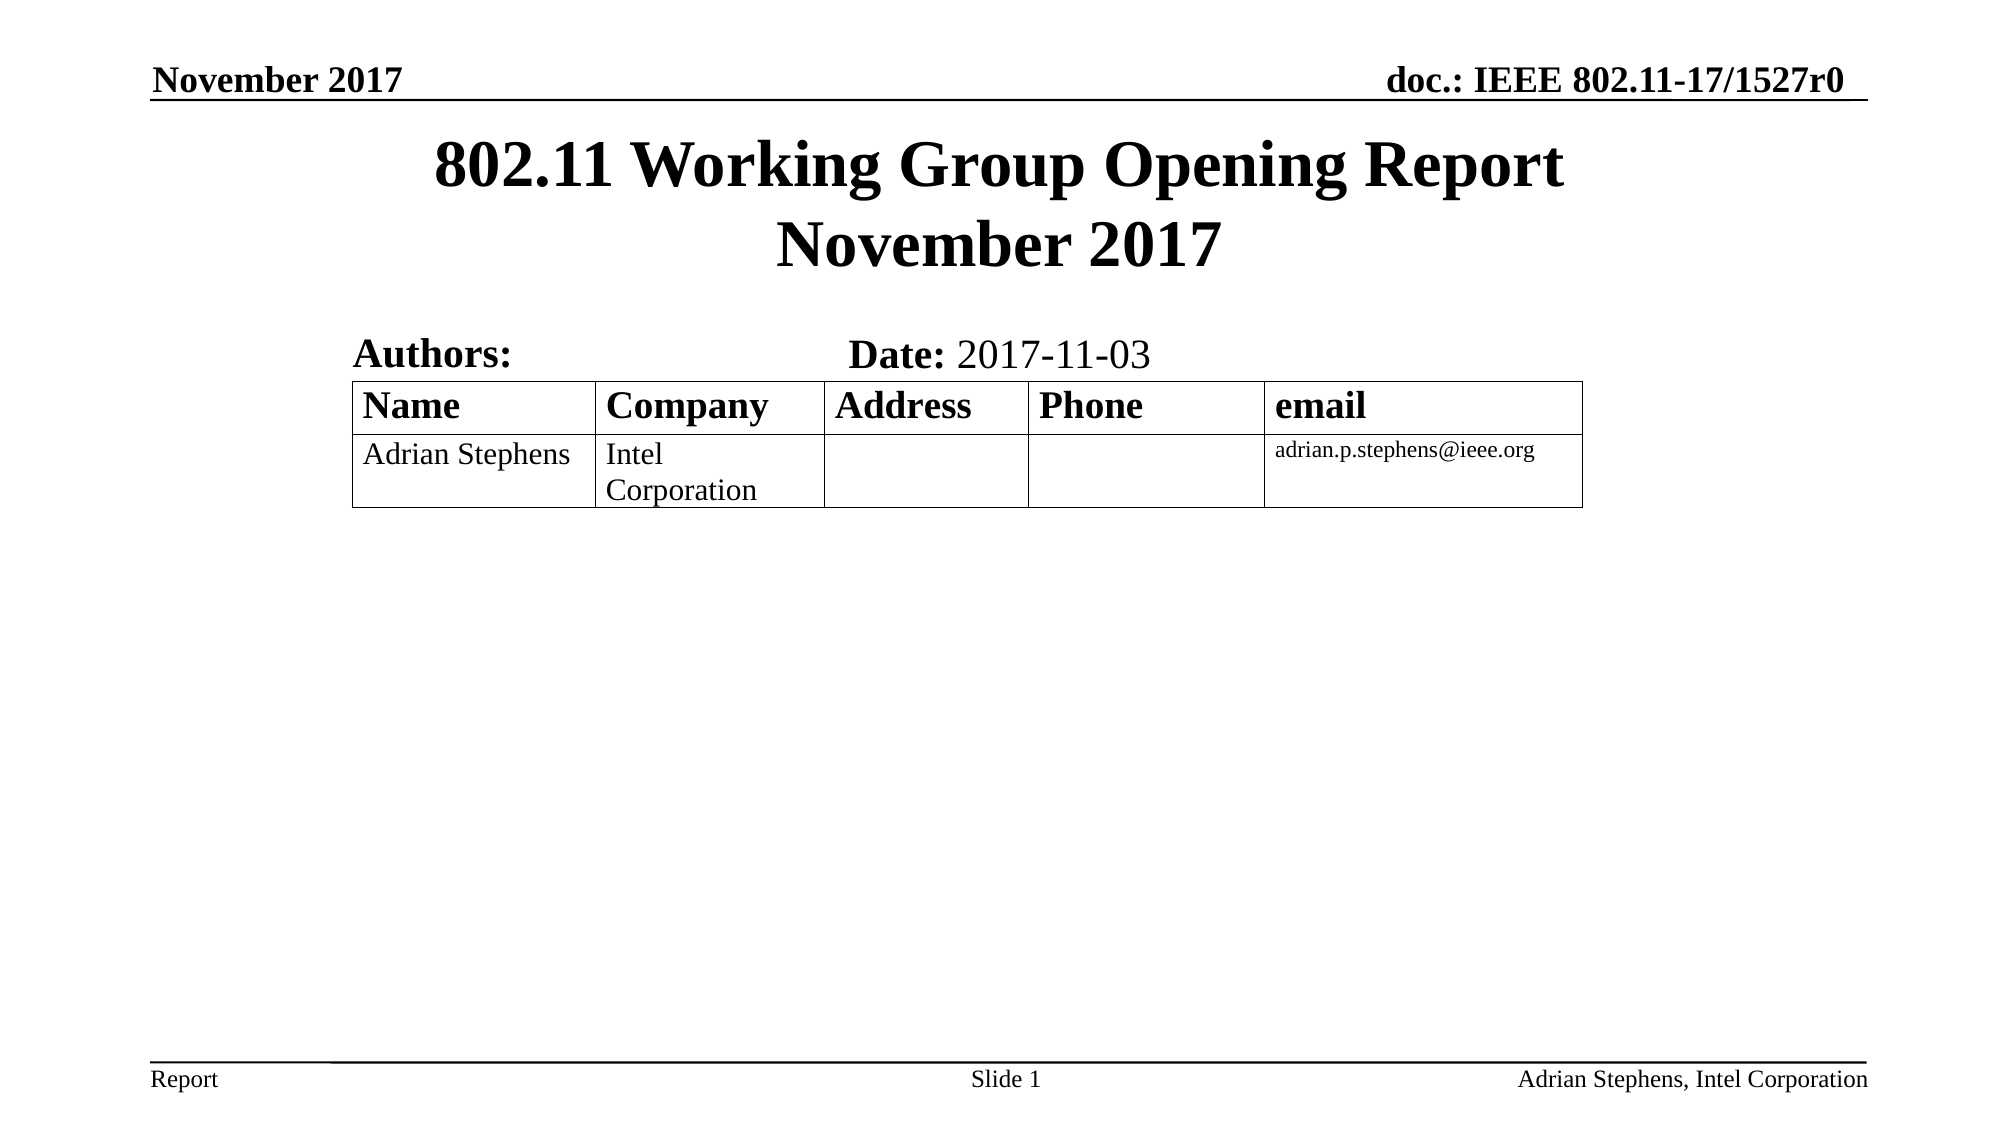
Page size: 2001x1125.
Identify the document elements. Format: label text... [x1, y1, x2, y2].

title 802.11 Working Group Opening Report November 2017 [150, 112, 1850, 288]
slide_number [152, 54, 406, 101]
list Date: 2017-11-03 [150, 324, 1850, 1000]
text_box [337, 380, 1613, 810]
slide_number Slide 1 [970, 1061, 1042, 1093]
text_box Authors: [337, 318, 575, 380]
footer Adrian Stephens, Intel Corporation [1512, 1061, 1869, 1093]
